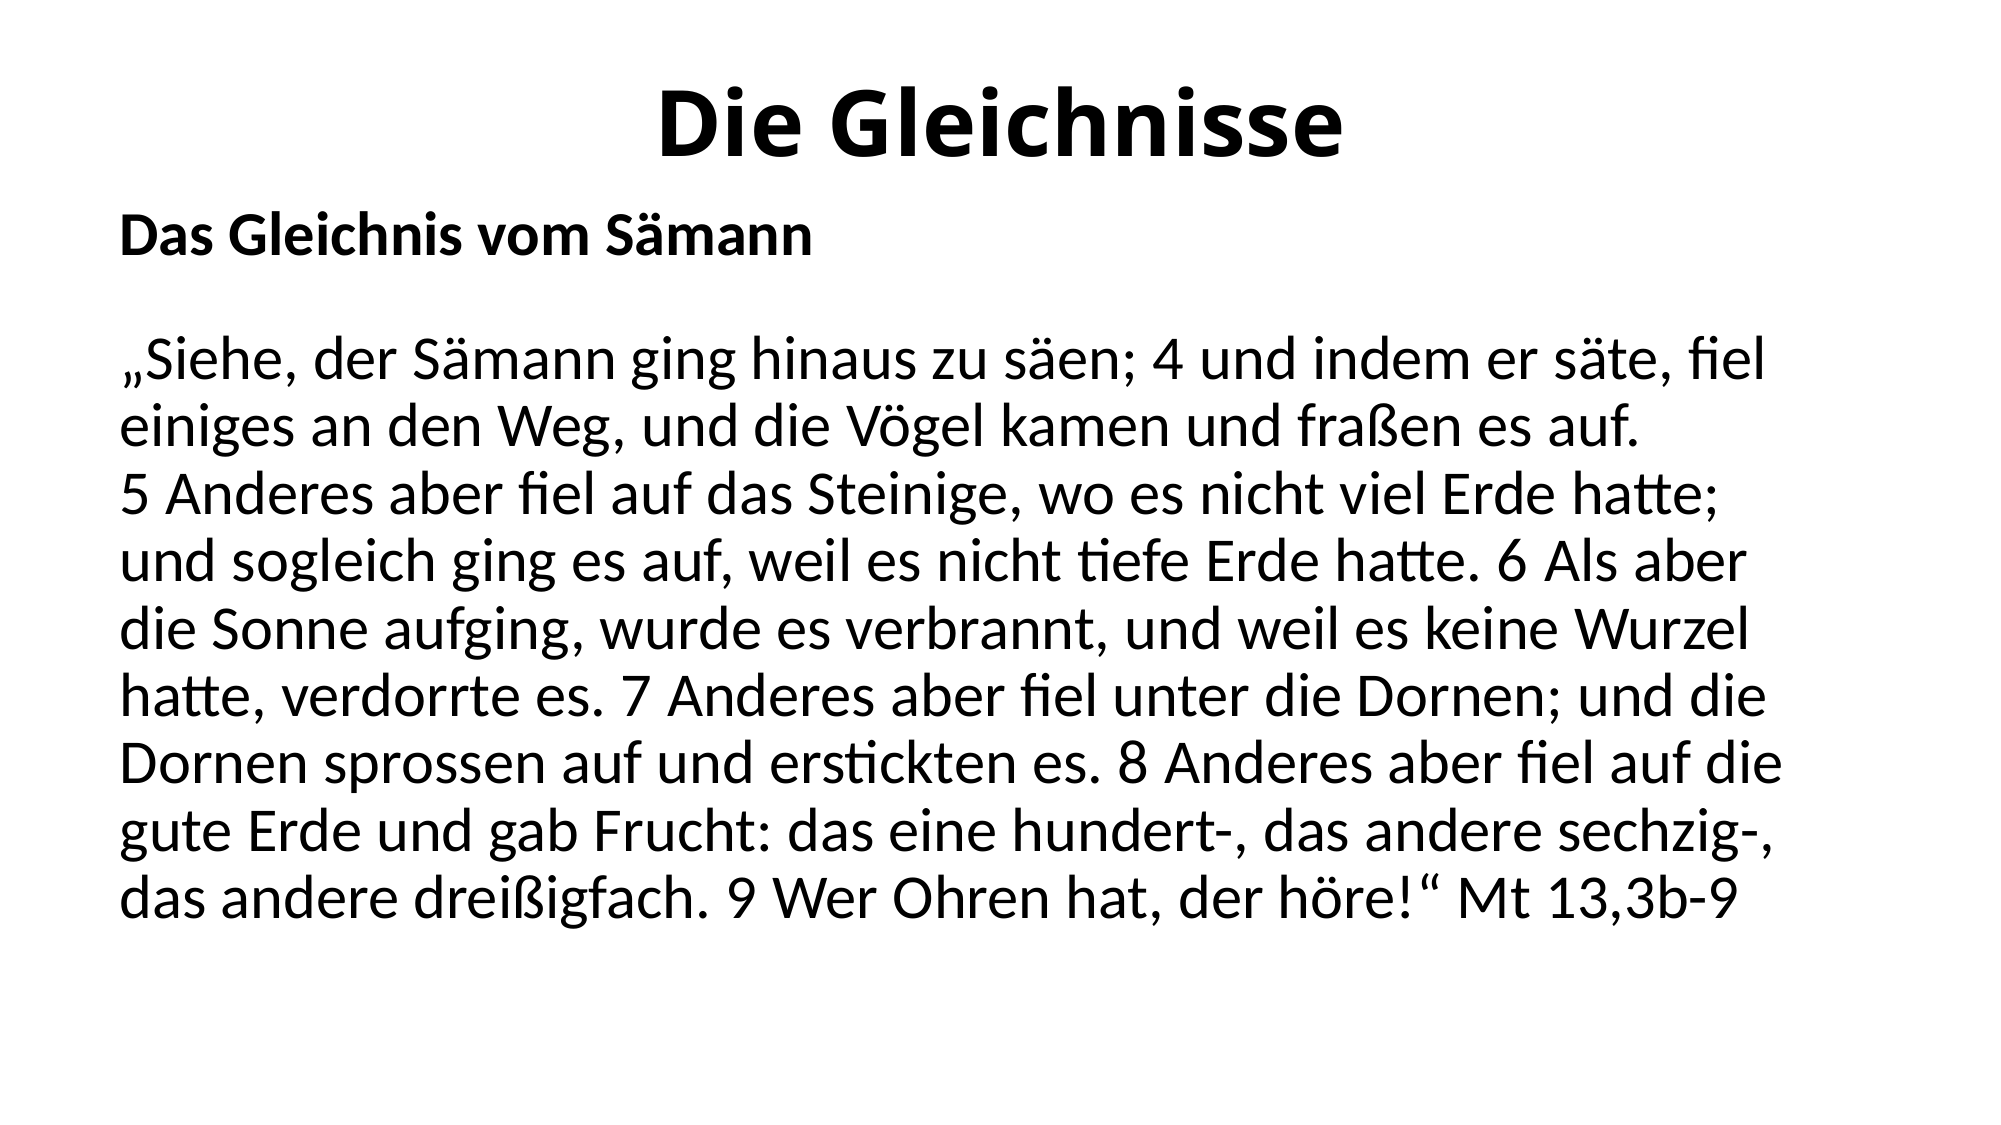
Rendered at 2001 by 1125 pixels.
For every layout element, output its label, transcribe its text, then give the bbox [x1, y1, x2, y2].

title Die Gleichnisse [137, 59, 1863, 194]
text_box „Siehe, der Sämann ging hinaus zu säen; 4 und indem er säte, fiel einiges an den Weg, und die Vögel kamen und fraßen es auf. 5 Anderes aber fiel auf das Steinige, wo es nicht viel Erde hatte; und sogleich ging es auf, weil es nicht tiefe Erde hatte. 6 Als aber die Sonne aufging, wurde es verbrannt, und weil es keine Wurzel hatte, verdorrte es. 7 Anderes aber fiel unter die Dornen; und die Dornen sprossen auf und erstickten es. 8 Anderes aber fiel auf die gute Erde und gab Frucht: das eine hundert-, das andere sechzig-, das andere dreißigfach. 9 Wer Ohren hat, der höre!“ Mt 13,3b-9 [104, 317, 1813, 988]
text_box Das Gleichnis vom Sämann [104, 193, 887, 282]
